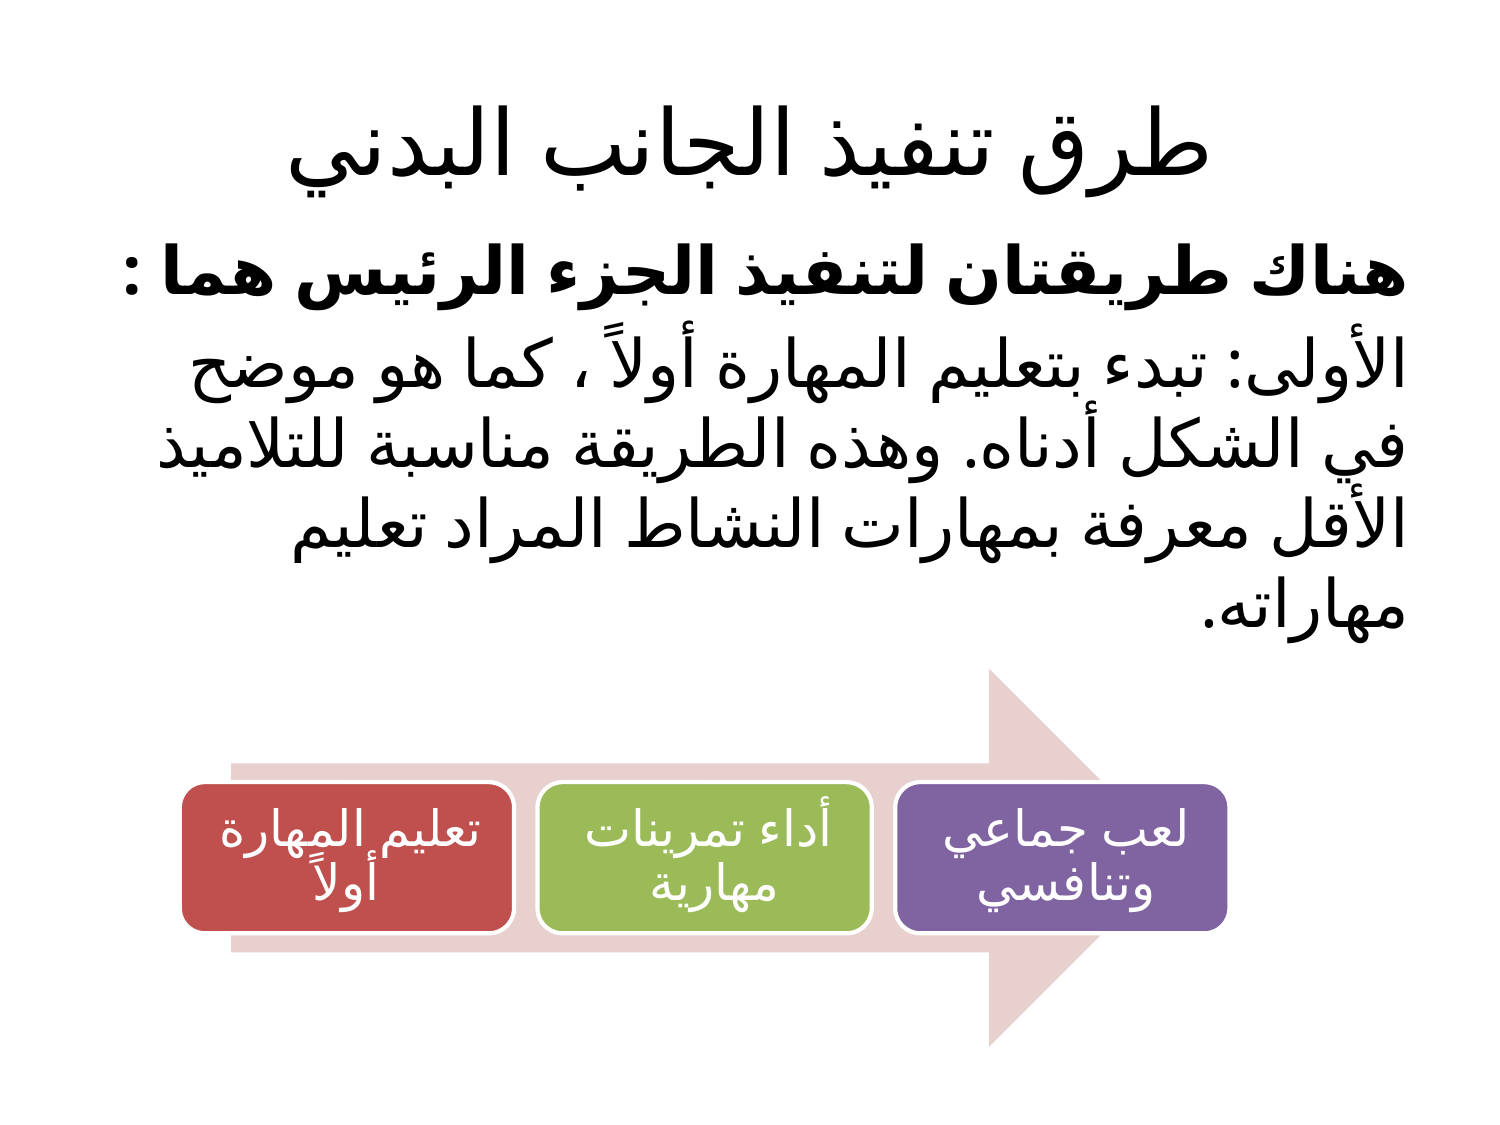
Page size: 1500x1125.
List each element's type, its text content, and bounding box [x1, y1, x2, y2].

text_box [147, 668, 1262, 1048]
title طرق تنفيذ الجانب البدني [75, 45, 1425, 219]
list هناك طريقتان لتنفيذ الجزء الرئيس هما : الأولى: تبدء بتعليم المهارة أولاً ، كما هو موضح في الشكل أدناه. وهذه الطريقة مناسبة للتلاميذ الأقل معرفة بمهارات النشاط المراد تعليم مهاراته. [75, 219, 1425, 1005]
